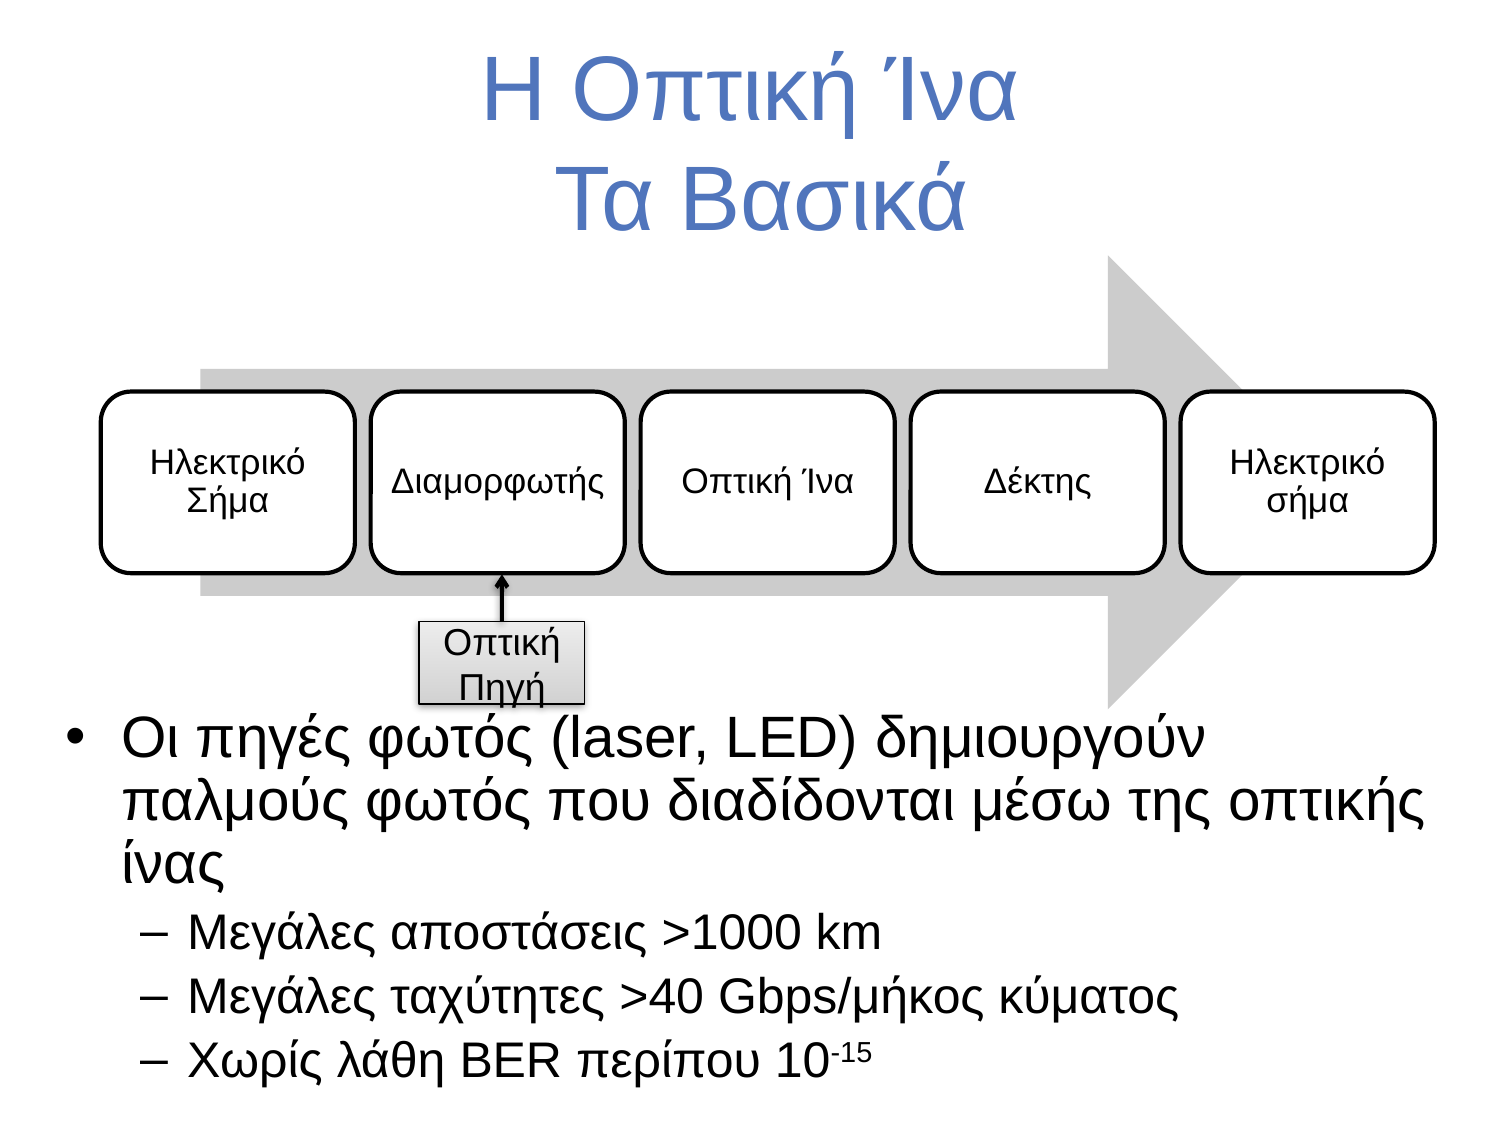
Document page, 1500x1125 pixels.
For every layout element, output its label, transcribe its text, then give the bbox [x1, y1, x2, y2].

title Η Οπτική Ίνα Τα Βασικά [75, 45, 1425, 233]
list Οι πηγές φωτός (laser, LED) δημιουργούν παλμούς φωτός που διαδίδονται μέσω της οπτικής ίνας Μεγάλες αποστάσεις >1000 km Μεγάλες ταχύτητες >40 Gbps/μήκος κύματος Χωρίς λάθη BER περίπου 10-15 [50, 699, 1465, 1064]
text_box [100, 255, 1436, 710]
